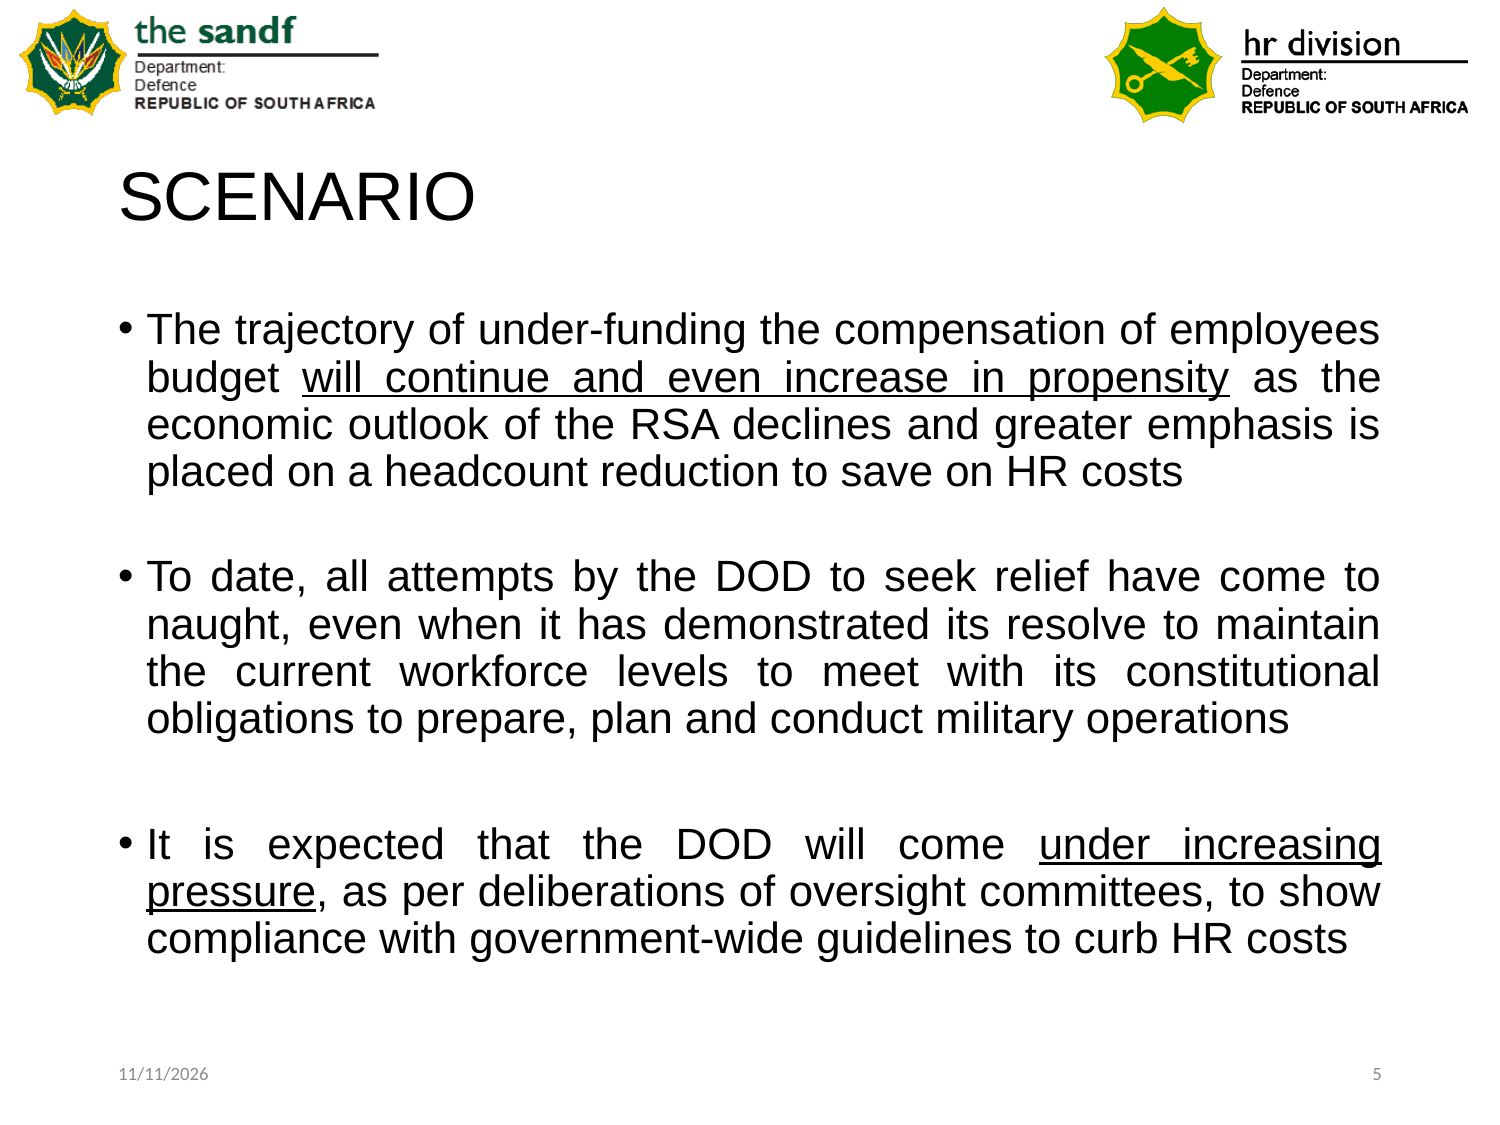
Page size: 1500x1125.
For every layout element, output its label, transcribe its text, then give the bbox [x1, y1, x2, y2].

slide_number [103, 1042, 441, 1103]
picture [17, 7, 382, 119]
list The trajectory of under-funding the compensation of employees budget will continue and even increase in propensity as the economic outlook of the RSA declines and greater emphasis is placed on a headcount reduction to save on HR costs To date, all attempts by the DOD to seek relief have come to naught, even when it has demonstrated its resolve to maintain the current workforce levels to meet with its constitutional obligations to prepare, plan and conduct military operations It is expected that the DOD will come under increasing pressure, as per deliberations of oversight committees, to show compliance with government-wide guidelines to curb HR costs [103, 299, 1397, 1014]
slide_number 5 [1059, 1042, 1397, 1103]
title SCENARIO [103, 118, 1397, 278]
picture [1104, 7, 1468, 123]
